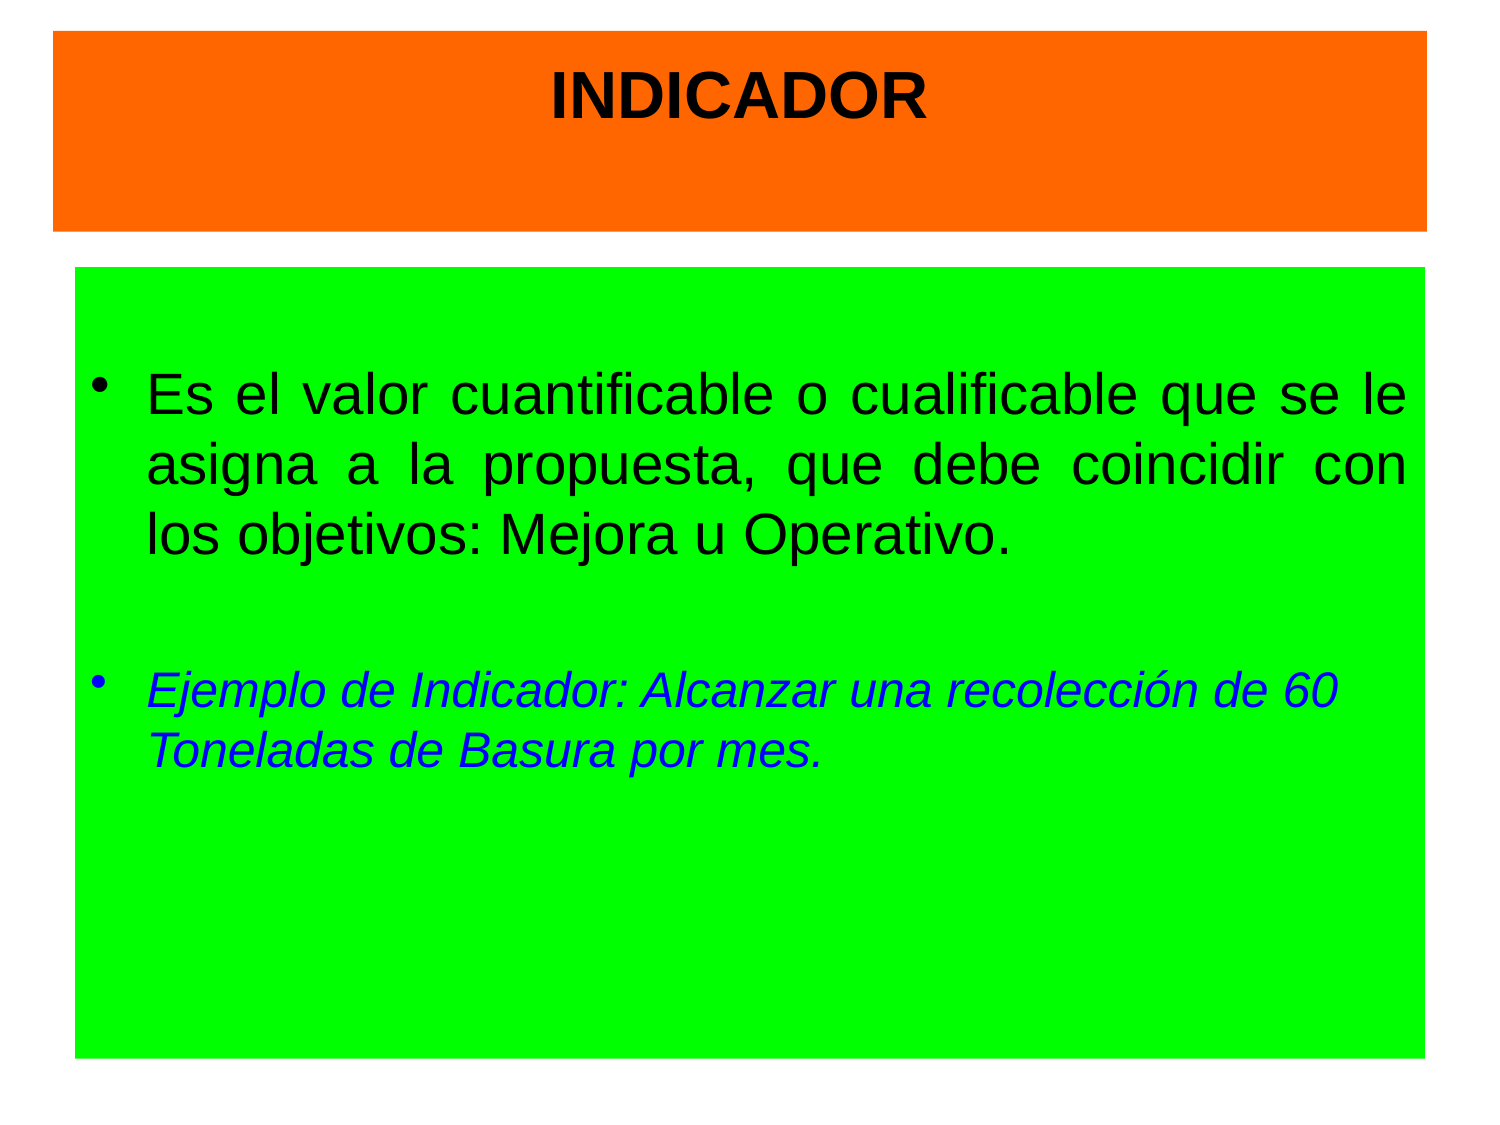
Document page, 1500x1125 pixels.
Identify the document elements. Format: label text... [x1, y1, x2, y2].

text_box INDICADOR [53, 30, 1427, 232]
list Es el valor cuantificable o cualificable que se le asigna a la propuesta, que debe coincidir con los objetivos: Mejora u Operativo. Ejemplo de Indicador: Alcanzar una recolección de 60 Toneladas de Basura por mes. [75, 267, 1425, 1059]
